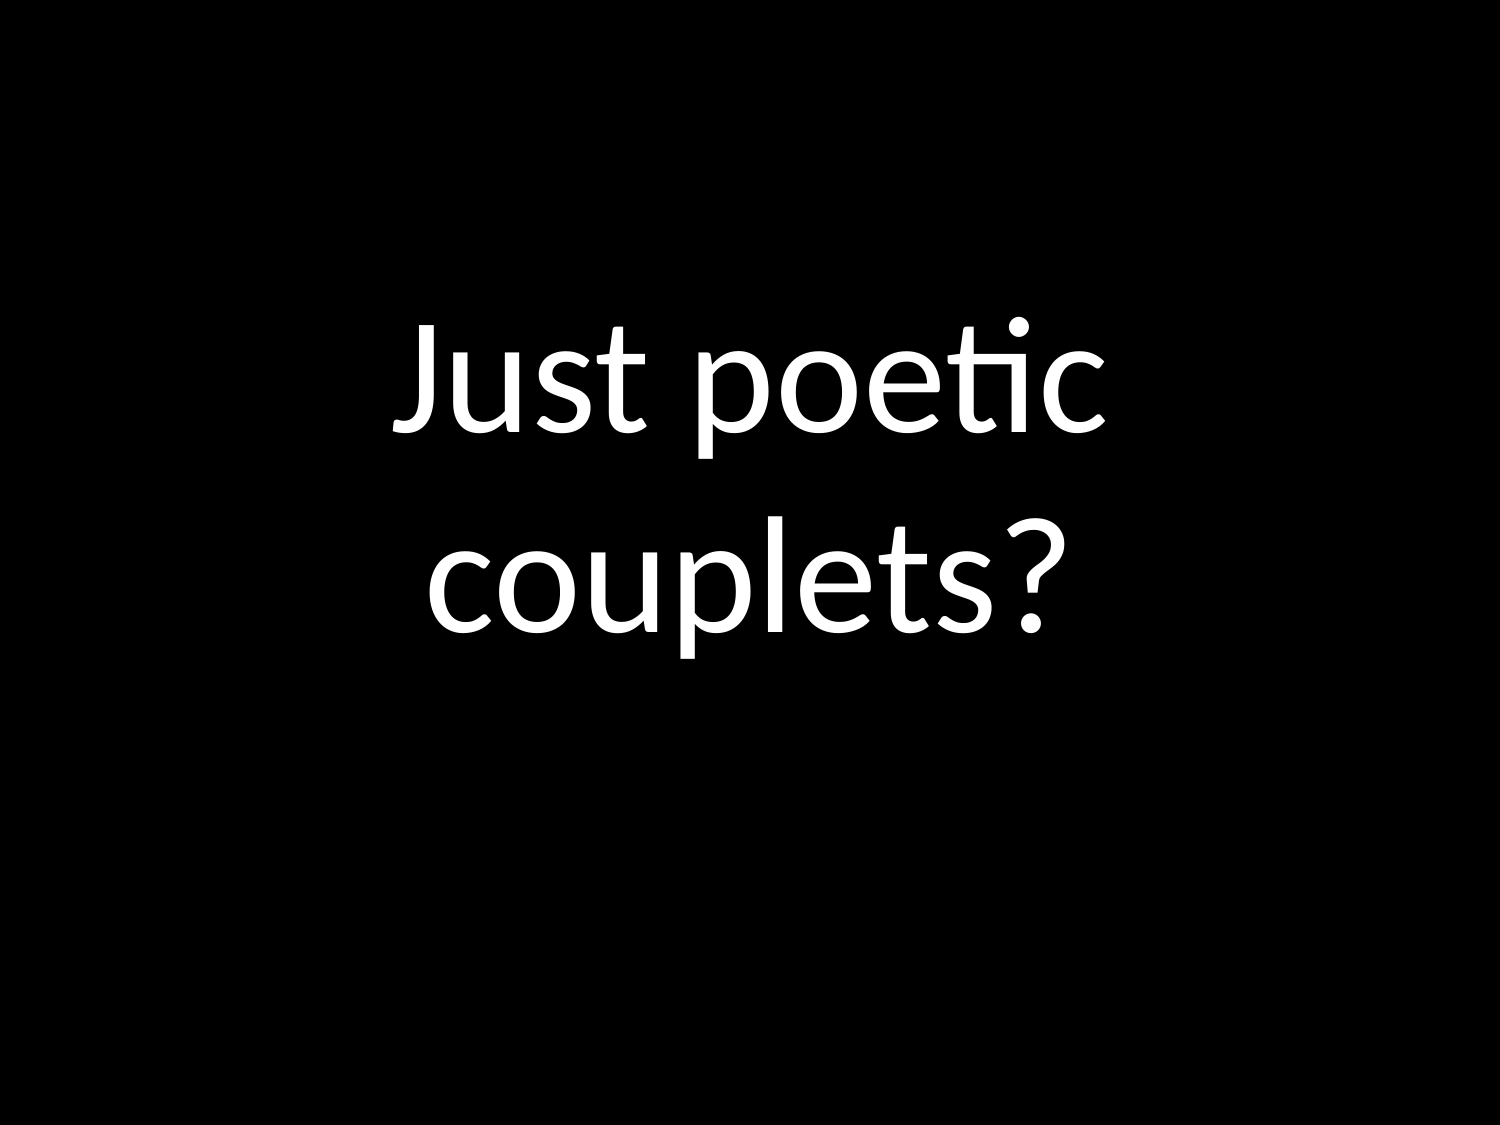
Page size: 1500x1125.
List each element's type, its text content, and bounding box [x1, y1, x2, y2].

title Just poetic couplets? [112, 0, 1388, 932]
